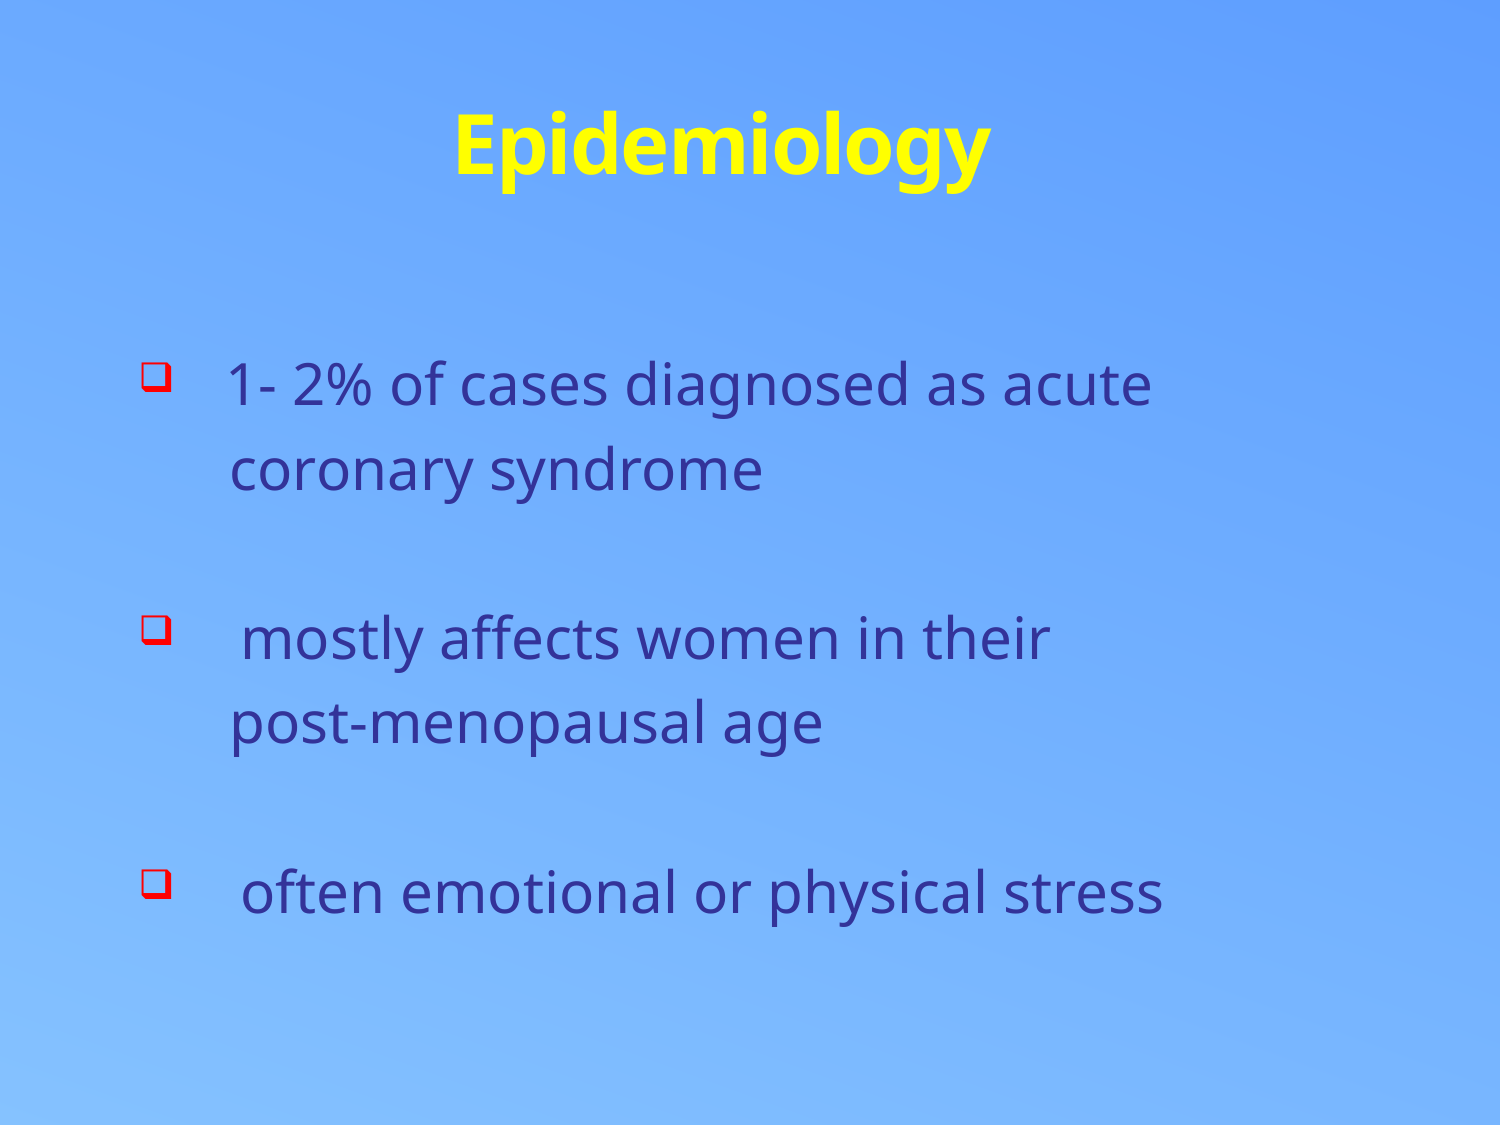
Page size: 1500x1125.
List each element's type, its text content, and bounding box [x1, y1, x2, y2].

list 1- 2% of cases diagnosed as acute coronary syndrome mostly affects women in their post-menopausal age often emotional or physical stress [111, 255, 1426, 1043]
title Epidemiology [150, 84, 1294, 235]
